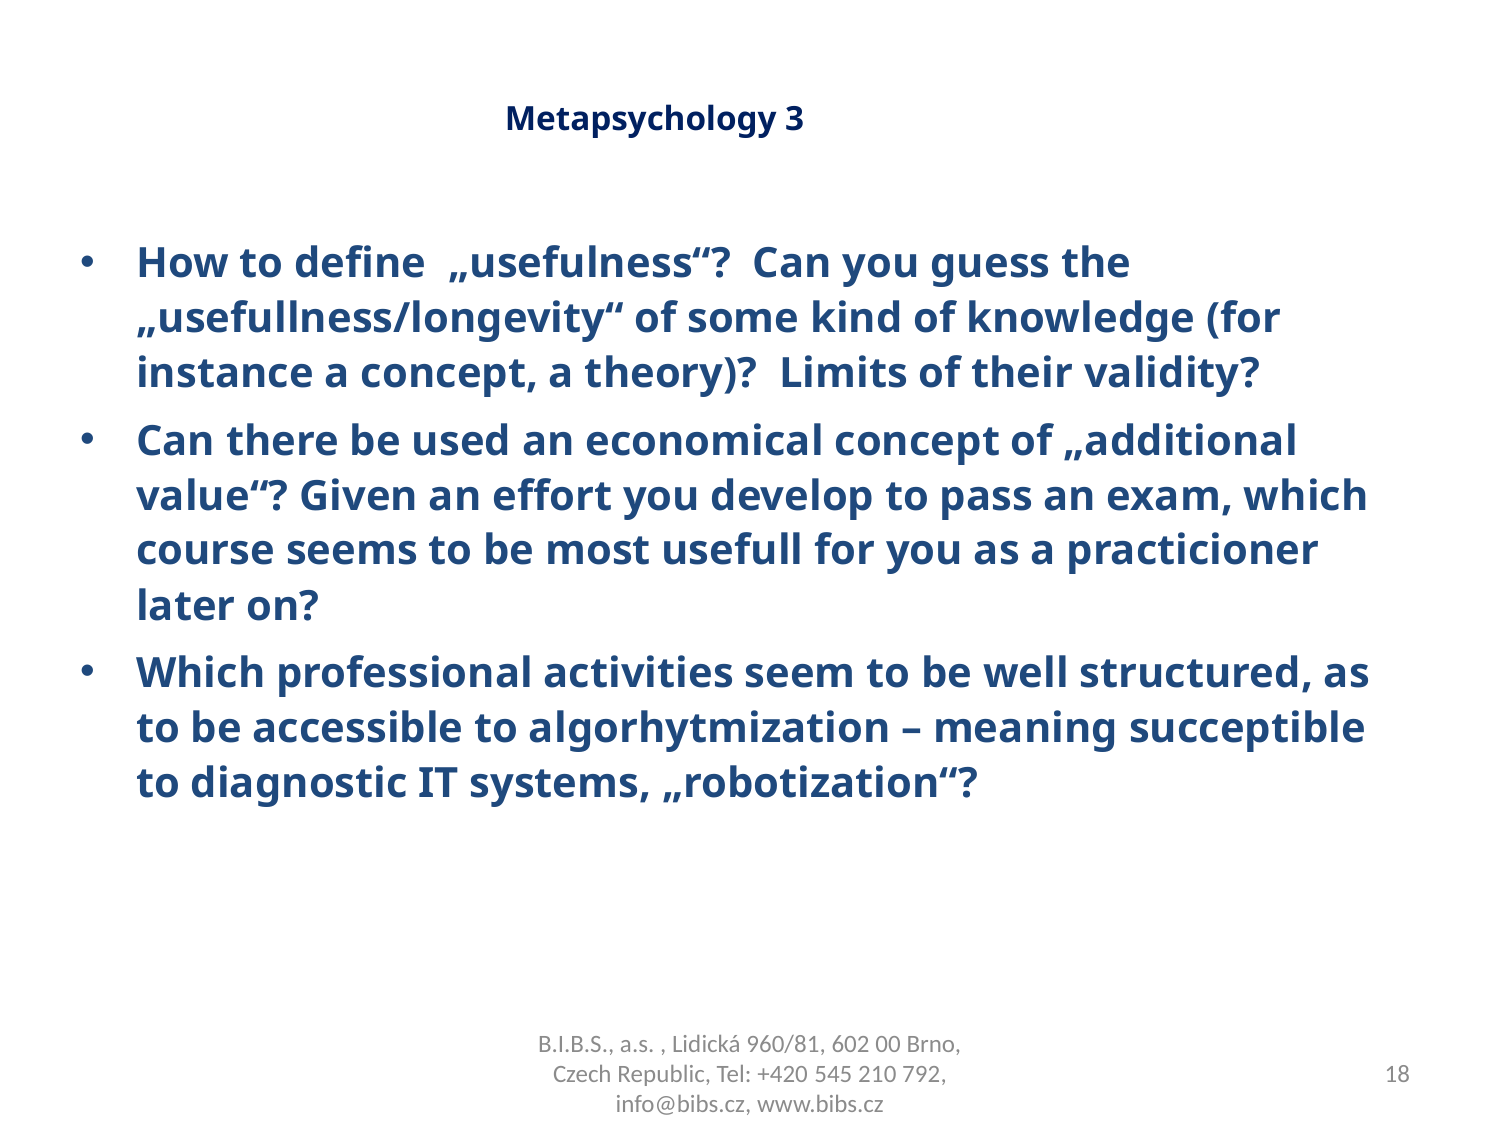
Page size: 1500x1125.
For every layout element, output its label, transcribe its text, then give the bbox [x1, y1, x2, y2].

text_box Metapsychology 3 [490, 89, 951, 145]
footer B.I.B.S., a.s. , Lidická 960/81, 602 00 Brno, Czech Republic, Tel: +420 545 210 792, info@bibs.cz, www.bibs.cz [512, 1042, 988, 1103]
slide_number 18 [1074, 1042, 1425, 1103]
list How to define „usefulness“? Can you guess the „usefullness/longevity“ of some kind of knowledge (for instance a concept, a theory)? Limits of their validity? Can there be used an economical concept of „additional value“? Given an effort you develop to pass an exam, which course seems to be most usefull for you as a practicioner later on? Which professional activities seem to be well structured, as to be accessible to algorhytmization – meaning succeptible to diagnostic IT systems, „robotization“? [64, 160, 1415, 998]
